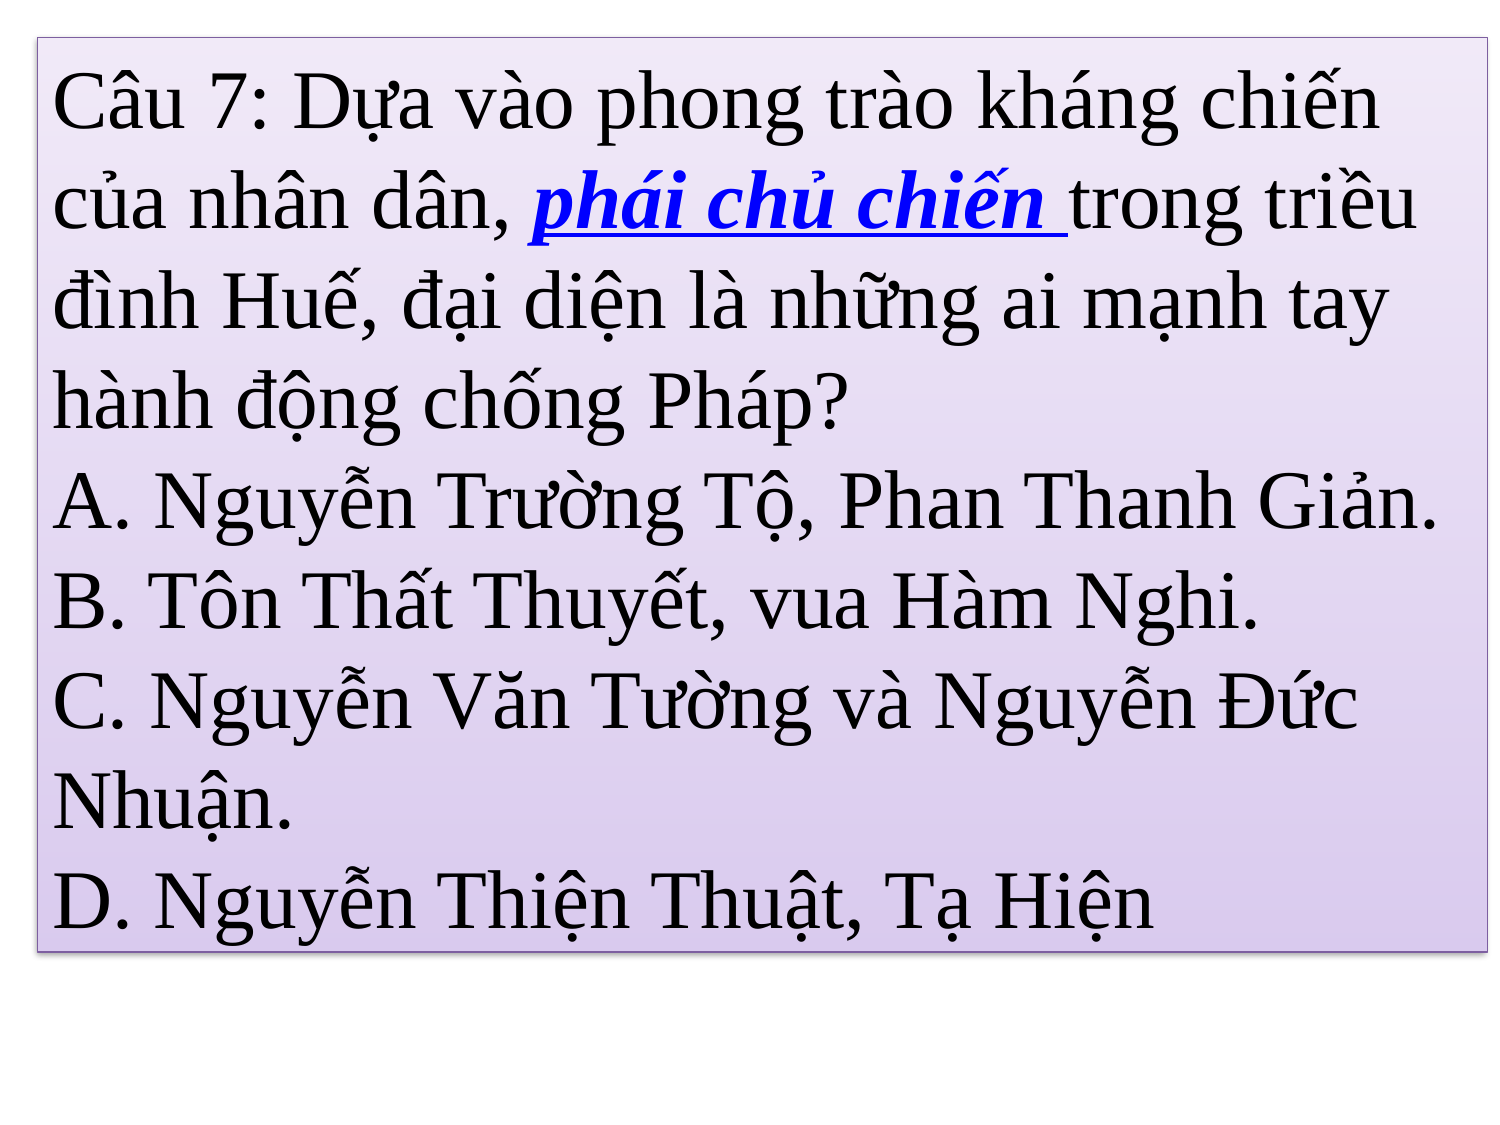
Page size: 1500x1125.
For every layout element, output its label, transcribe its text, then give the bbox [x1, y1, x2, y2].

text_box Câu 7: Dựa vào phong trào kháng chiến của nhân dân, phái chủ chiến trong triều đình Huế, đại diện là những ai mạnh tay hành động chống Pháp? A. Nguyễn Trường Tộ, Phan Thanh Giản. B. Tôn Thất Thuyết, vua Hàm Nghi. C. Nguyễn Văn Tường và Nguyễn Đức Nhuận. D. Nguyễn Thiện Thuật, Tạ Hiện [37, 37, 1488, 953]
